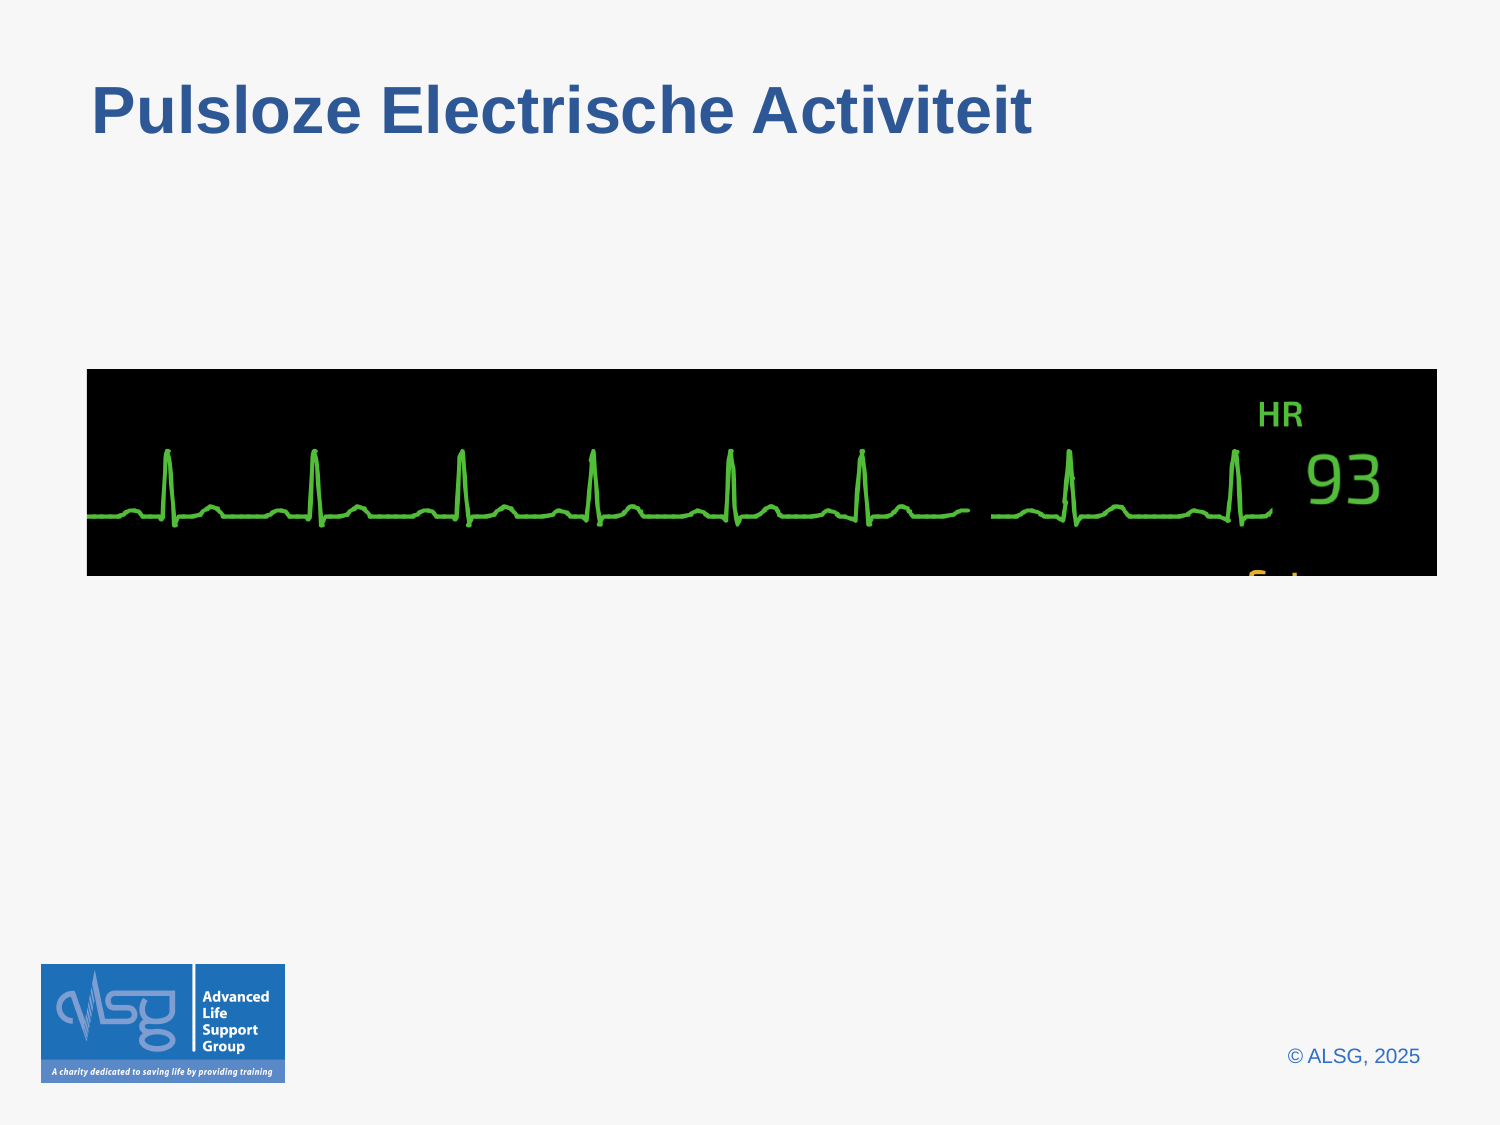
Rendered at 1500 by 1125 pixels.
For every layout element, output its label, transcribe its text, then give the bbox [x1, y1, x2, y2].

picture [41, 964, 285, 1083]
picture [86, 369, 1438, 576]
title Pulsloze Electrische Activiteit [76, 59, 1427, 163]
